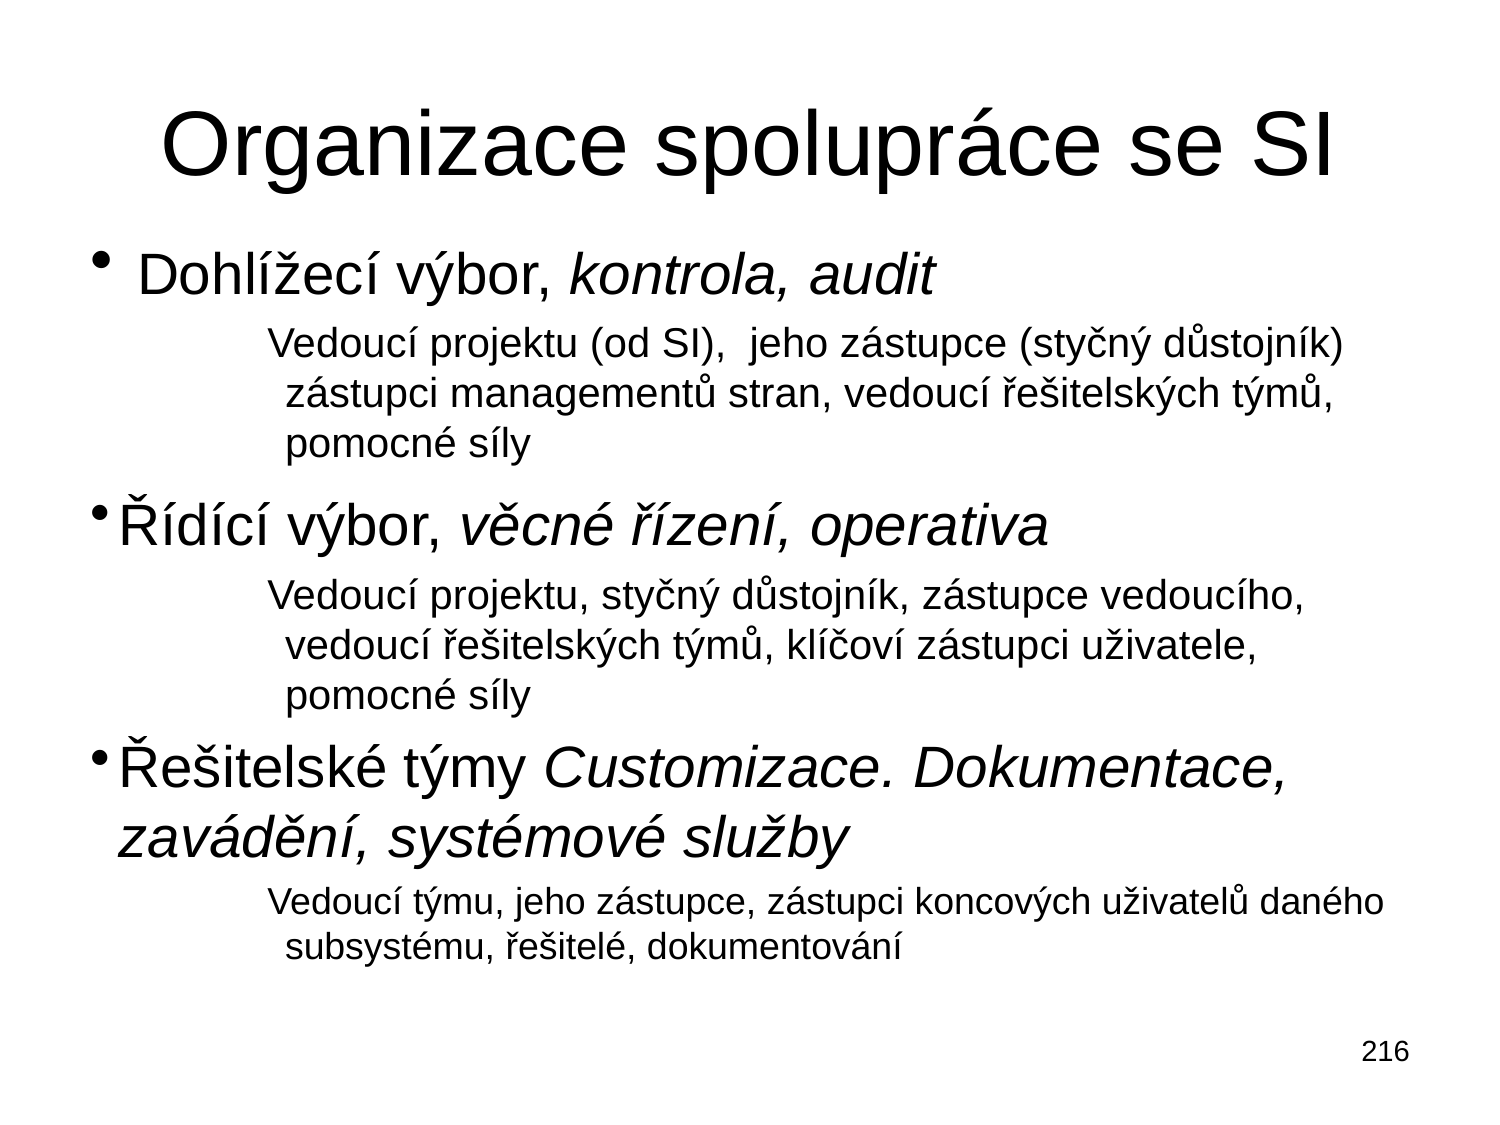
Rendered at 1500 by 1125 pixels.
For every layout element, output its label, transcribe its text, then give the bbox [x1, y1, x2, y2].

title Organizace spolupráce se SI [74, 44, 1426, 219]
list Dohlížecí výbor, kontrola, audit Vedoucí projektu (od SI), jeho zástupce (styčný důstojník) zástupci managementů stran, vedoucí řešitelských týmů, pomocné síly Řídící výbor, věcné řízení, operativa Vedoucí projektu, styčný důstojník, zástupce vedoucího, vedoucí řešitelských týmů, klíčoví zástupci uživatele, pomocné síly Řešitelské týmy Customizace. Dokumentace, zavádění, systémové služby Vedoucí týmu, jeho zástupce, zástupci koncových uživatelů daného subsystému, řešitelé, dokumentování [74, 219, 1426, 1006]
slide_number 216 [1074, 1024, 1426, 1103]
